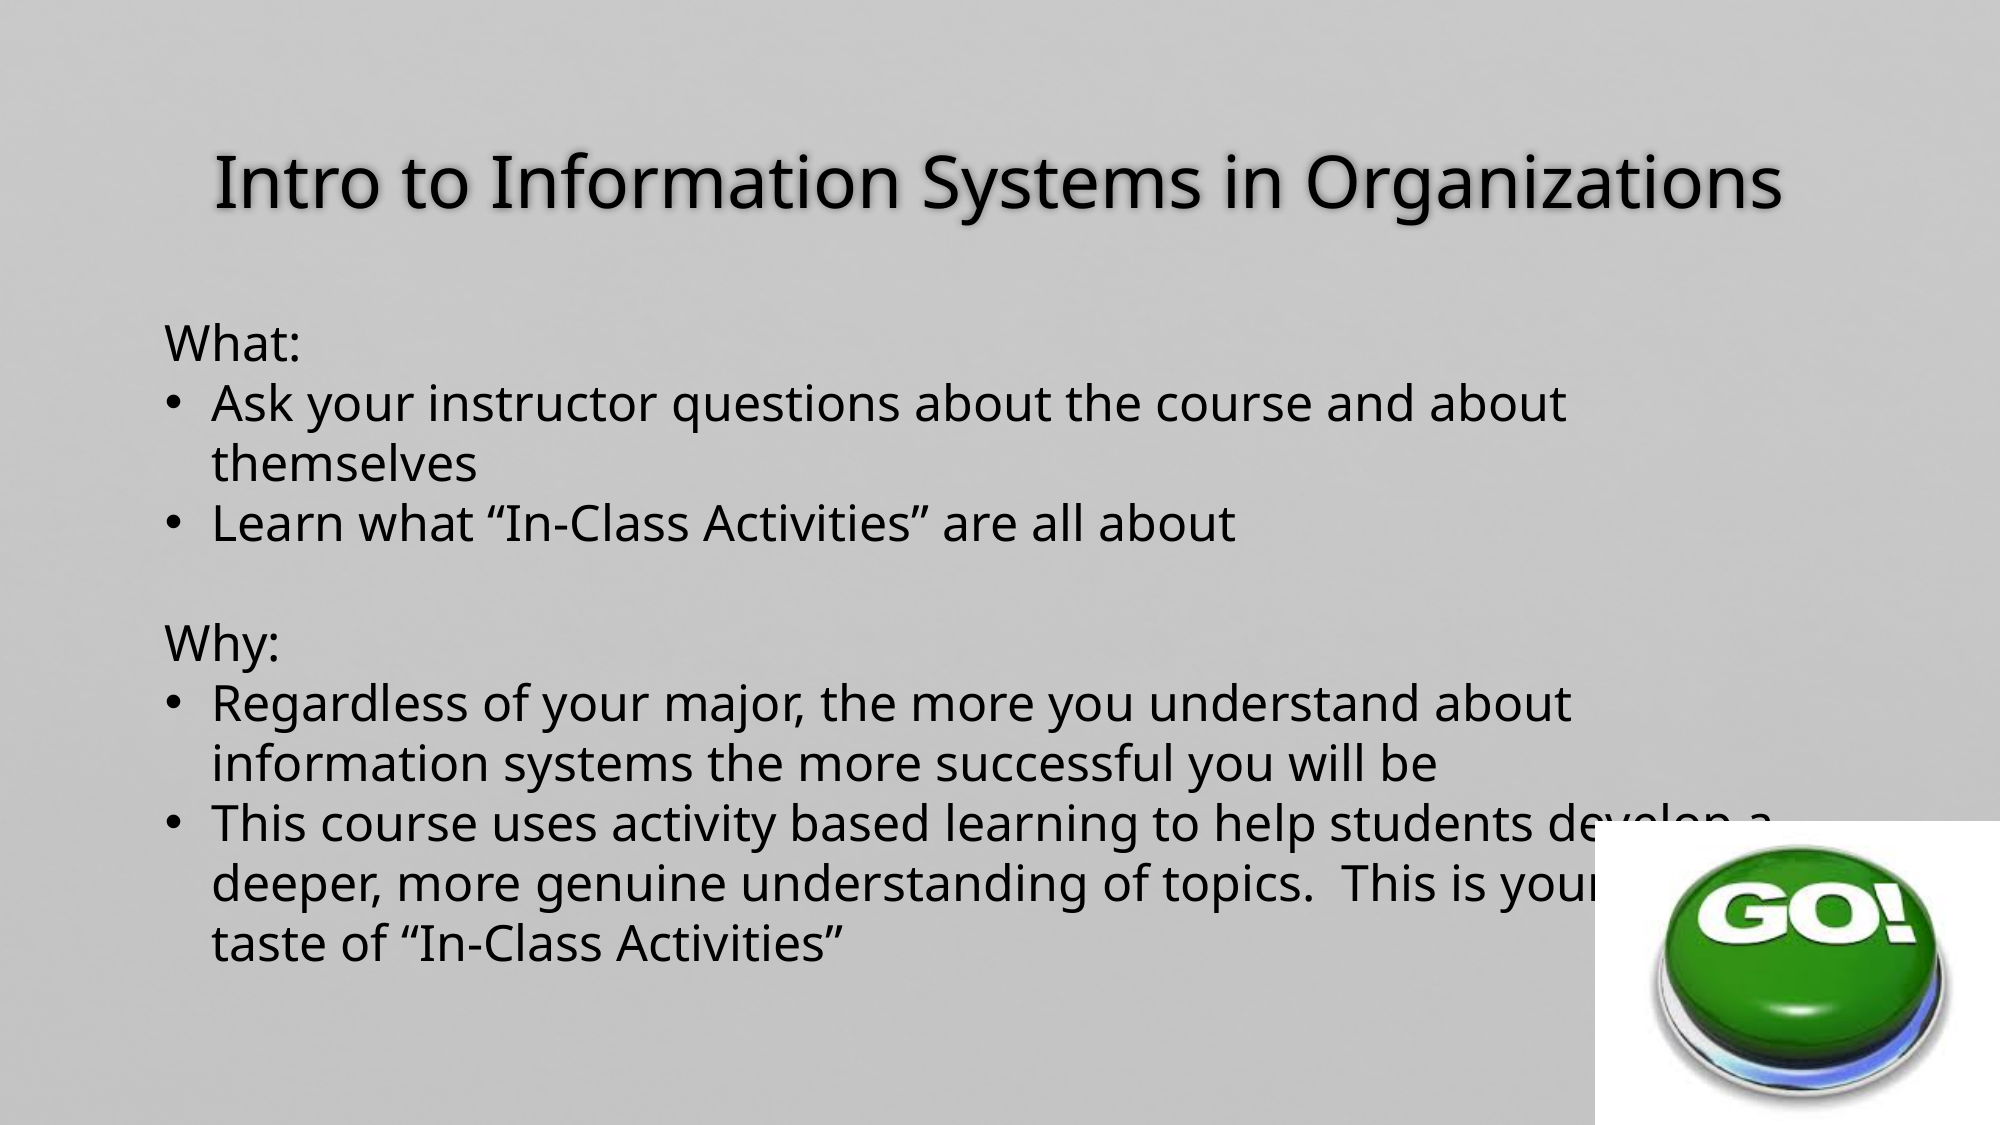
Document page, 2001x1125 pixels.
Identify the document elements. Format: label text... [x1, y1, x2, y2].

title Intro to Information Systems in Organizations [149, 99, 1849, 260]
text_box What: Ask your instructor questions about the course and about themselves Learn what “In-Class Activities” are all about Why: Regardless of your major, the more you understand about information systems the more successful you will be This course uses activity based learning to help students develop a deeper, more genuine understanding of topics. This is your first taste of “In-Class Activities” [150, 304, 1849, 1025]
picture [1595, 821, 2000, 1125]
